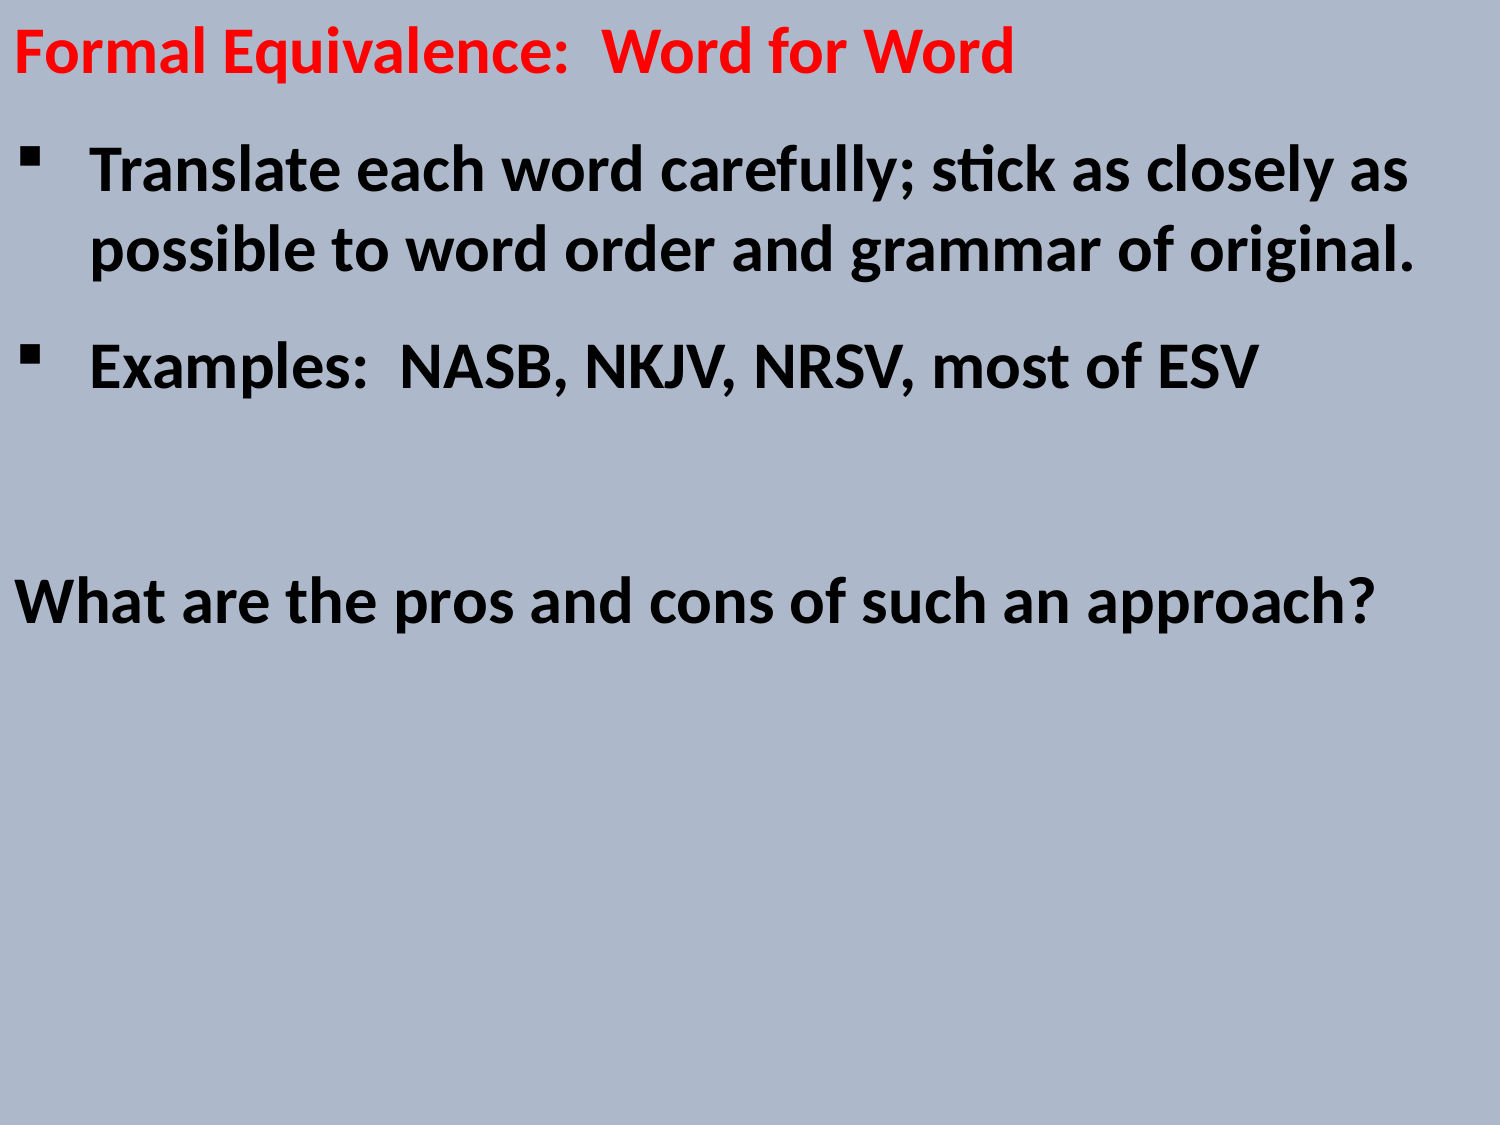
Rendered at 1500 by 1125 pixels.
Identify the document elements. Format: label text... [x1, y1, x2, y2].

text_box Formal Equivalence: Word for Word Translate each word carefully; stick as closely as possible to word order and grammar of original. Examples: NASB, NKJV, NRSV, most of ESV What are the pros and cons of such an approach? [0, 0, 1500, 762]
